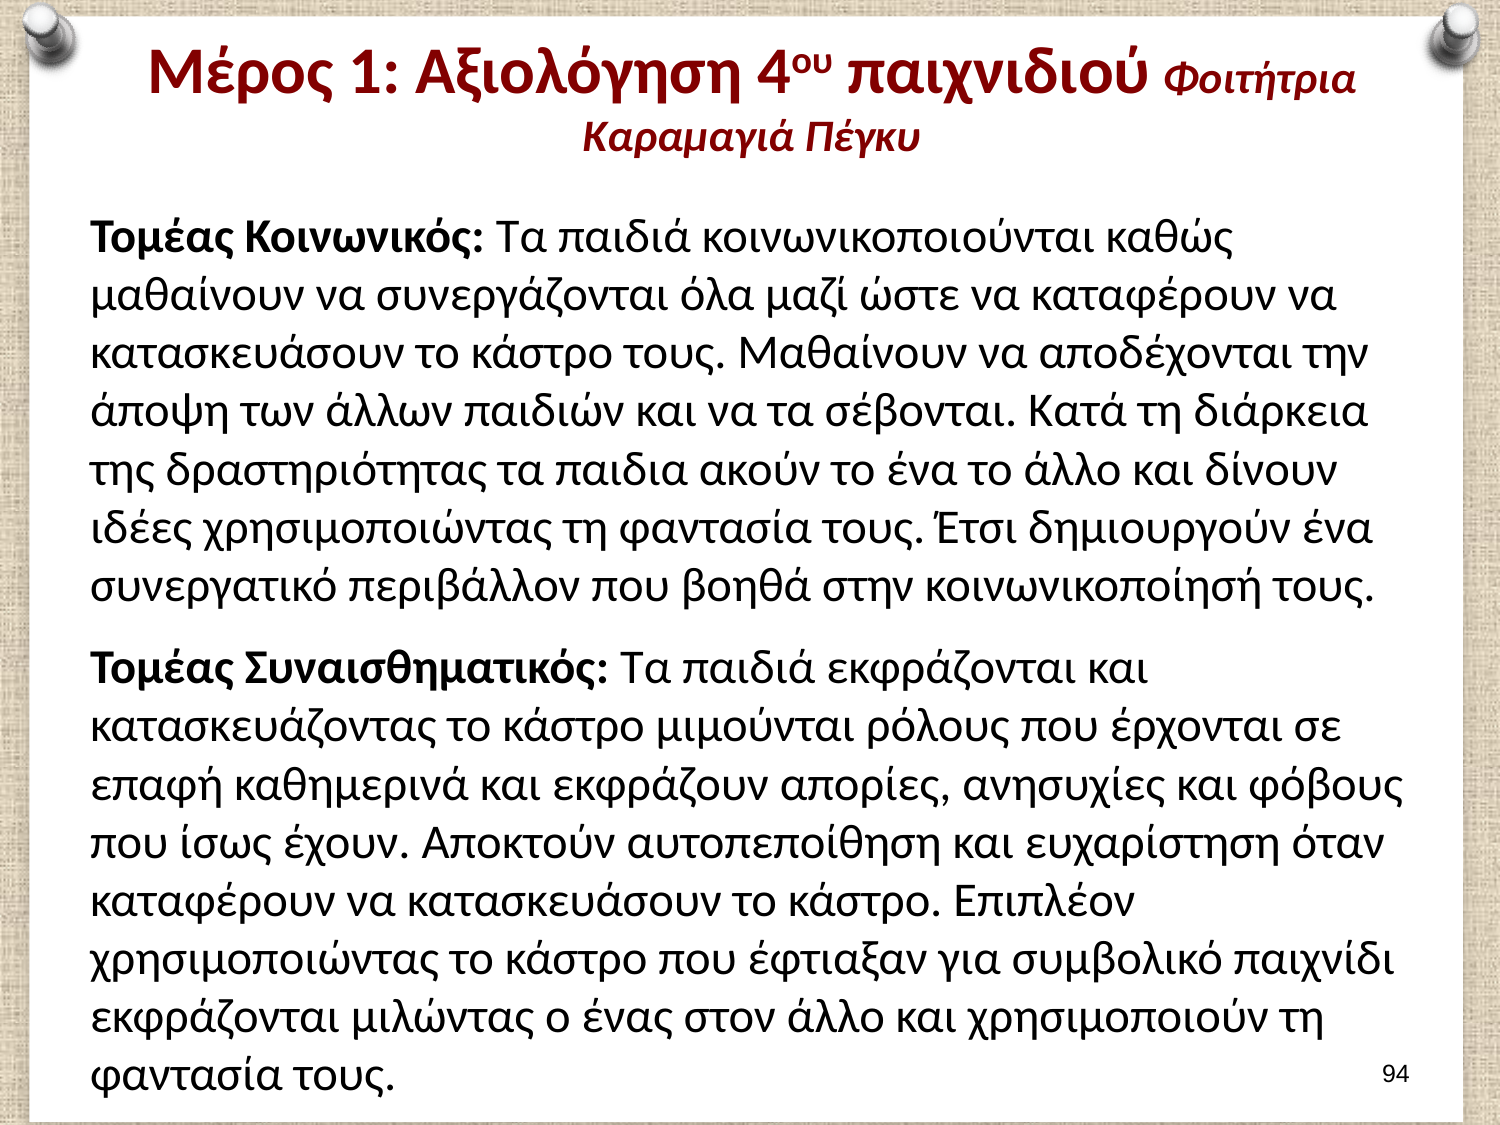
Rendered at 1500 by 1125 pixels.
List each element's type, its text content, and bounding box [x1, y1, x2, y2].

slide_number 93 [1074, 1042, 1425, 1103]
picture [0, 0, 1500, 1125]
title Μέρος 1: Αξιολόγηση 4ου παιχνιδιού Φοιτήτρια Καραμαγιά Πέγκυ [76, 19, 1427, 169]
list Τομέας Κοινωνικός: Τα παιδιά κοινωνικοποιούνται καθώς μαθαίνουν να συνεργάζονται όλα μαζί ώστε να καταφέρουν να κατασκευάσουν το κάστρο τους. Μαθαίνουν να αποδέχονται την άποψη των άλλων παιδιών και να τα σέβονται. Κατά τη διάρκεια της δραστηριότητας τα παιδια ακούν το ένα το άλλο και δίνουν ιδέες χρησιμοποιώντας τη φαντασία τους. Έτσι δημιουργούν ένα συνεργατικό περιβάλλον που βοηθά στην κοινωνικοποίησή τους. Τομέας Συναισθηματικός: Τα παιδιά εκφράζονται και κατασκευάζοντας το κάστρο μιμούνται ρόλους που έρχονται σε επαφή καθημερινά και εκφράζουν απορίες, ανησυχίες και φόβους που ίσως έχουν. Αποκτούν αυτοπεποίθηση και ευχαρίστηση όταν καταφέρουν να κατασκευάσουν το κάστρο. Επιπλέον χρησιμοποιώντας το κάστρο που έφτιαξαν για συμβολικό παιχνίδι εκφράζονται μιλώντας ο ένας στον άλλο και χρησιμοποιούν τη φαντασία τους. [75, 196, 1425, 1125]
